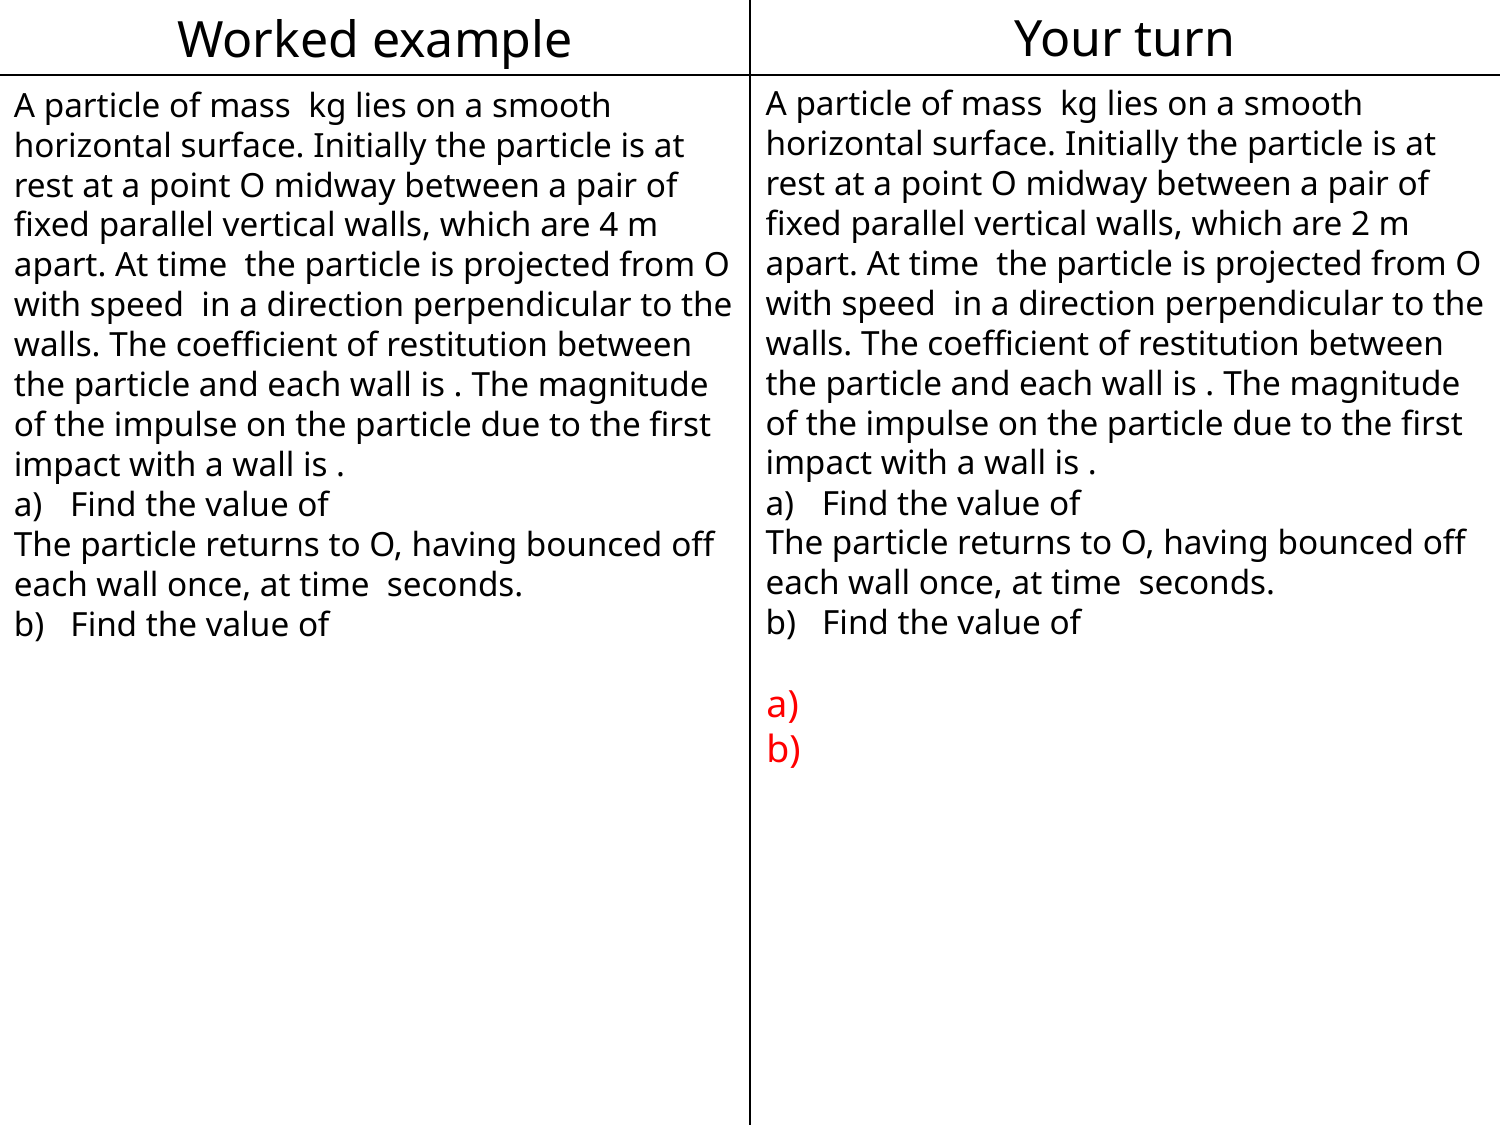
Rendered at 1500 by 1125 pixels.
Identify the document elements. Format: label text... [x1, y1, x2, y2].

text_box Worked example [0, 0, 749, 74]
text_box Your turn [751, 0, 1500, 74]
